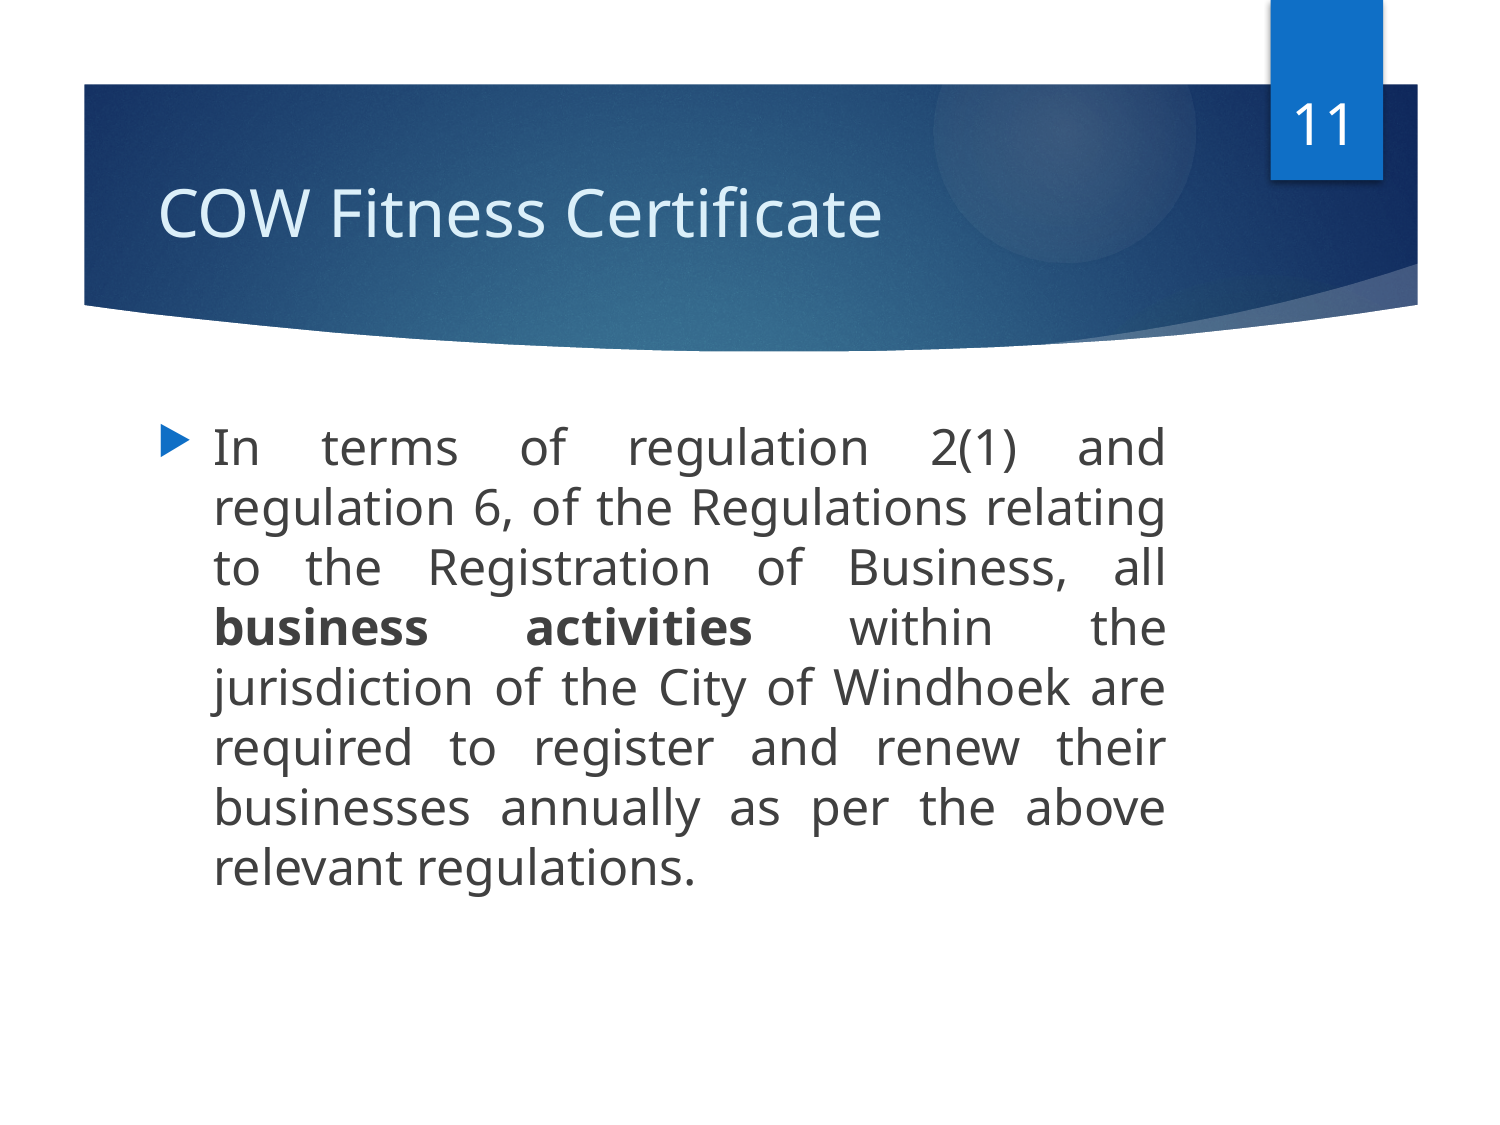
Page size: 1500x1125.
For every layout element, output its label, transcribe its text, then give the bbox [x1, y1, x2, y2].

slide_number 11 [1259, 48, 1390, 175]
list In terms of regulation 2(1) and regulation 6, of the Regulations relating to the Registration of Business, all business activities within the jurisdiction of the City of Windhoek are required to register and renew their businesses annually as per the above relevant regulations. [142, 408, 1183, 988]
title COW Fitness Certificate [142, 152, 1183, 269]
